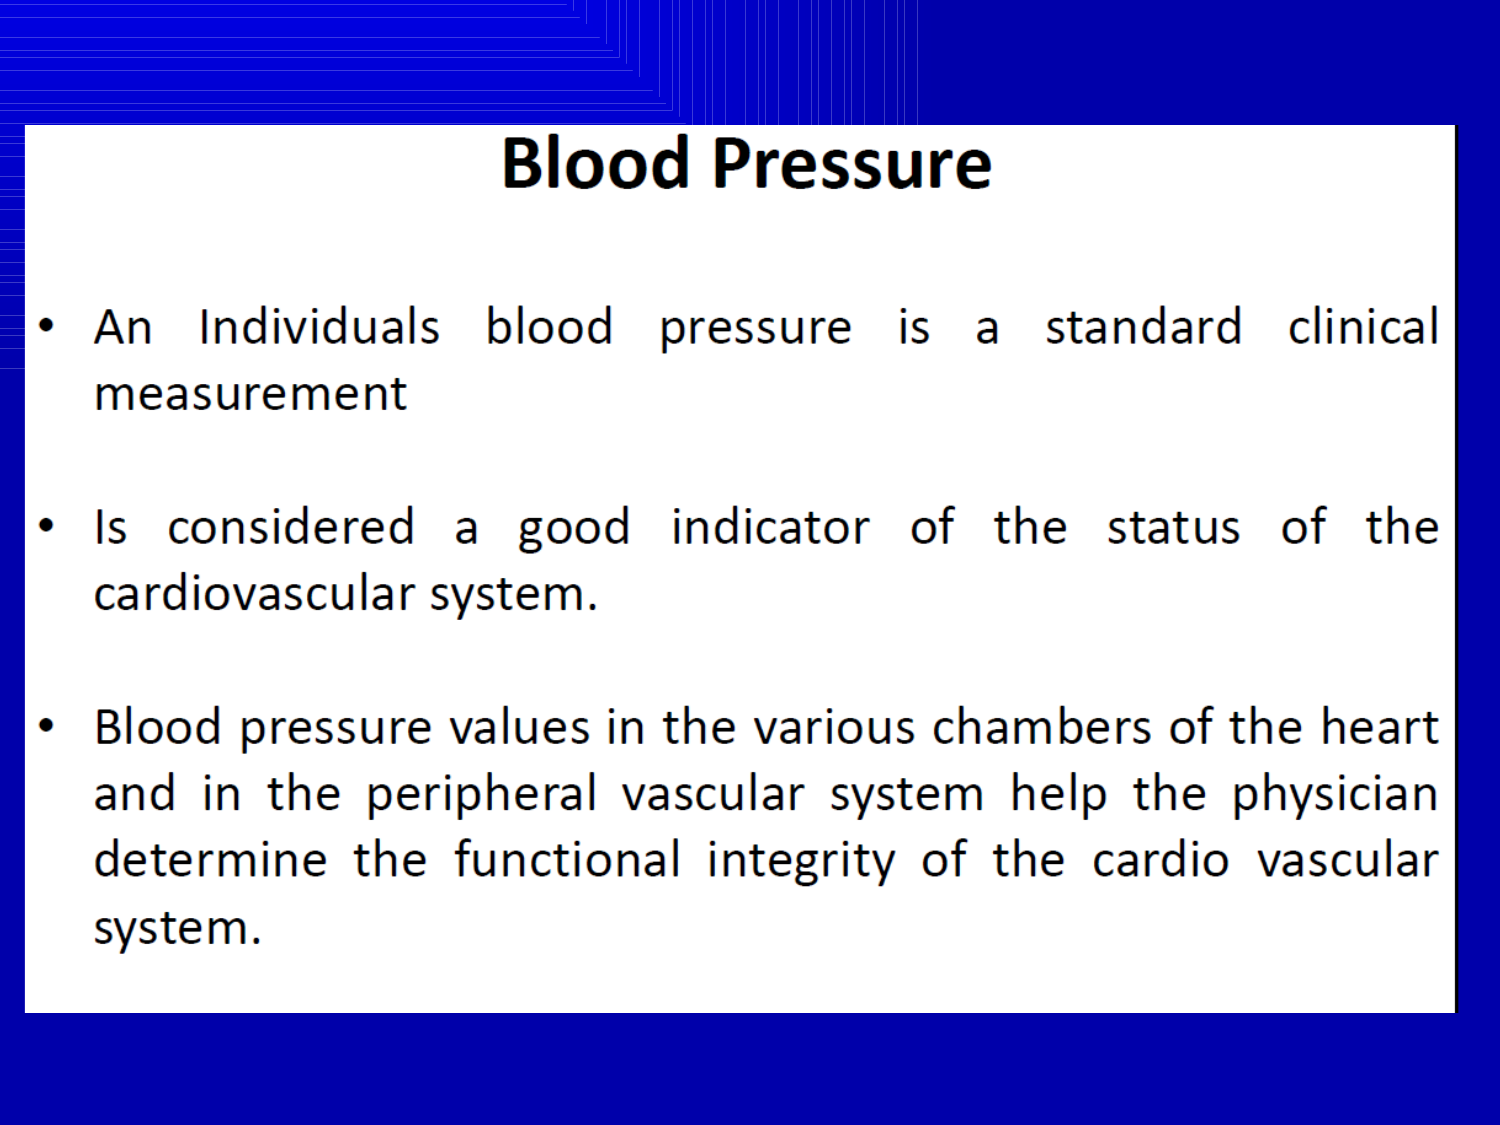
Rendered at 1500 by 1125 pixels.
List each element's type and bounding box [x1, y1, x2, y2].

picture [24, 124, 1459, 1013]
